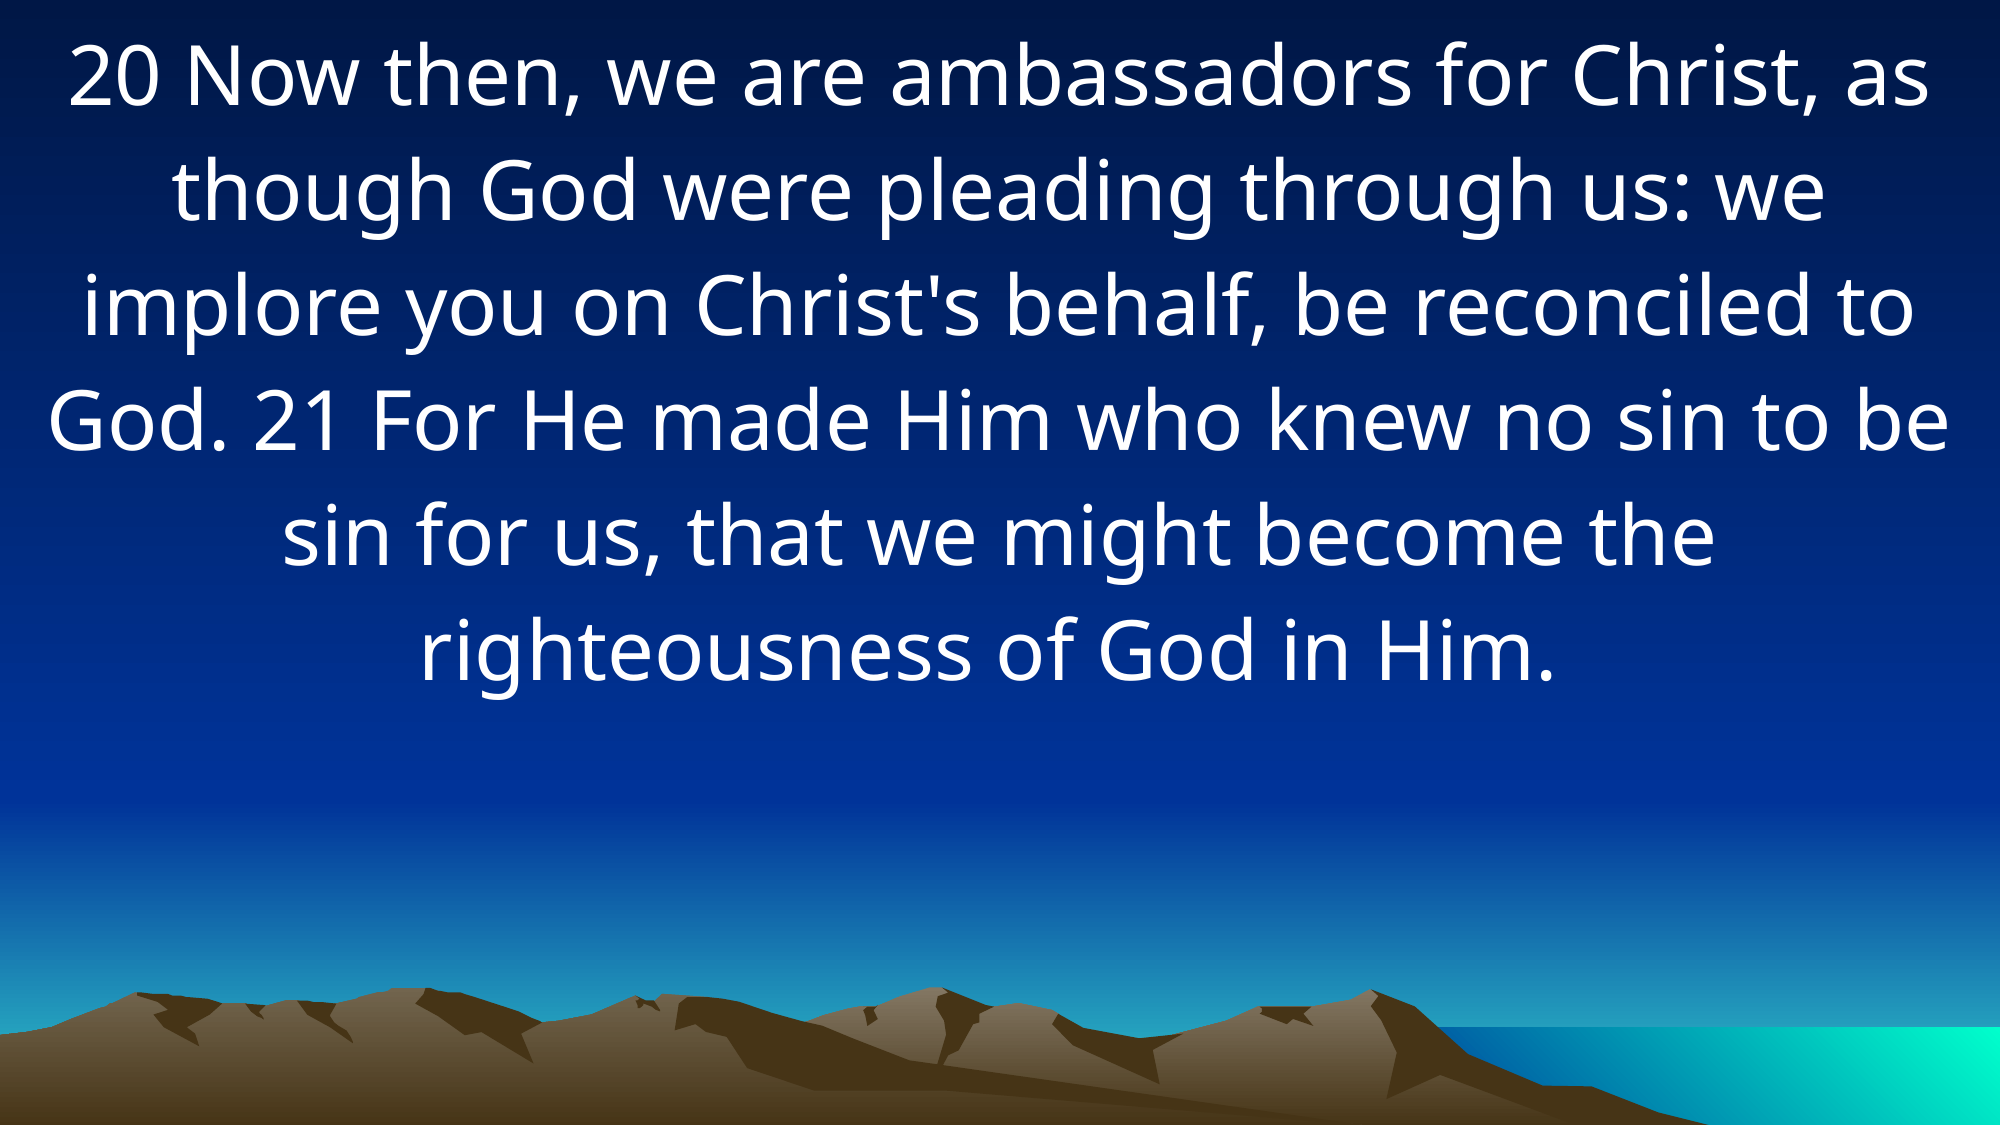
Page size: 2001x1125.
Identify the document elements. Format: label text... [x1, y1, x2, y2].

text_box 20 Now then, we are ambassadors for Christ, as though God were pleading through us: we implore you on Christ's behalf, be reconciled to God. 21 For He made Him who knew no sin to be sin for us, that we might become the righteousness of God in Him. [0, 0, 2000, 825]
